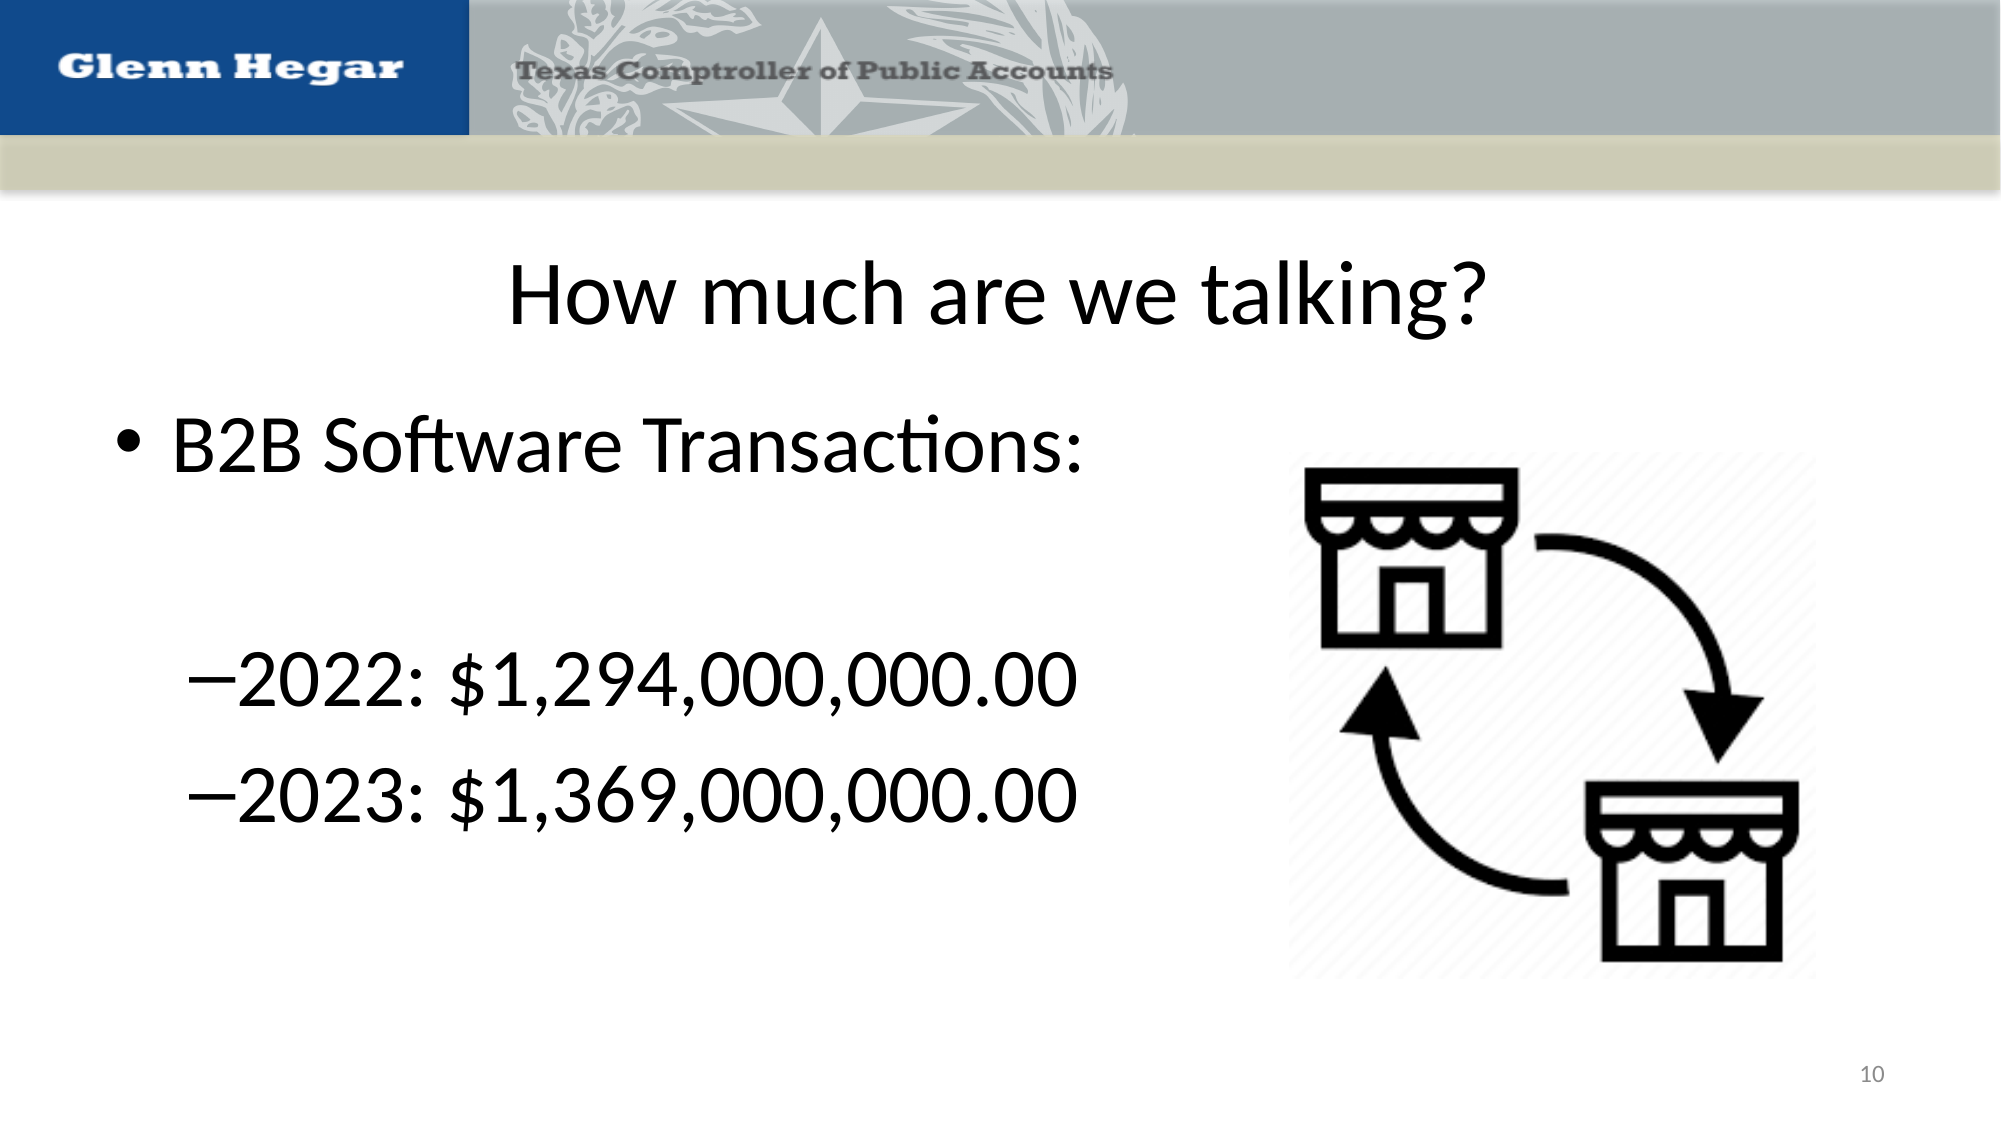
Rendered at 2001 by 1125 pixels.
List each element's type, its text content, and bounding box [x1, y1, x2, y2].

slide_number 10 [1433, 1042, 1900, 1103]
list B2B Software Transactions: 2022: $1,294,000,000.00 2023: $1,369,000,000.00 [99, 381, 1900, 1005]
title How much are we talking? [99, 194, 1900, 381]
picture [1289, 451, 1817, 979]
